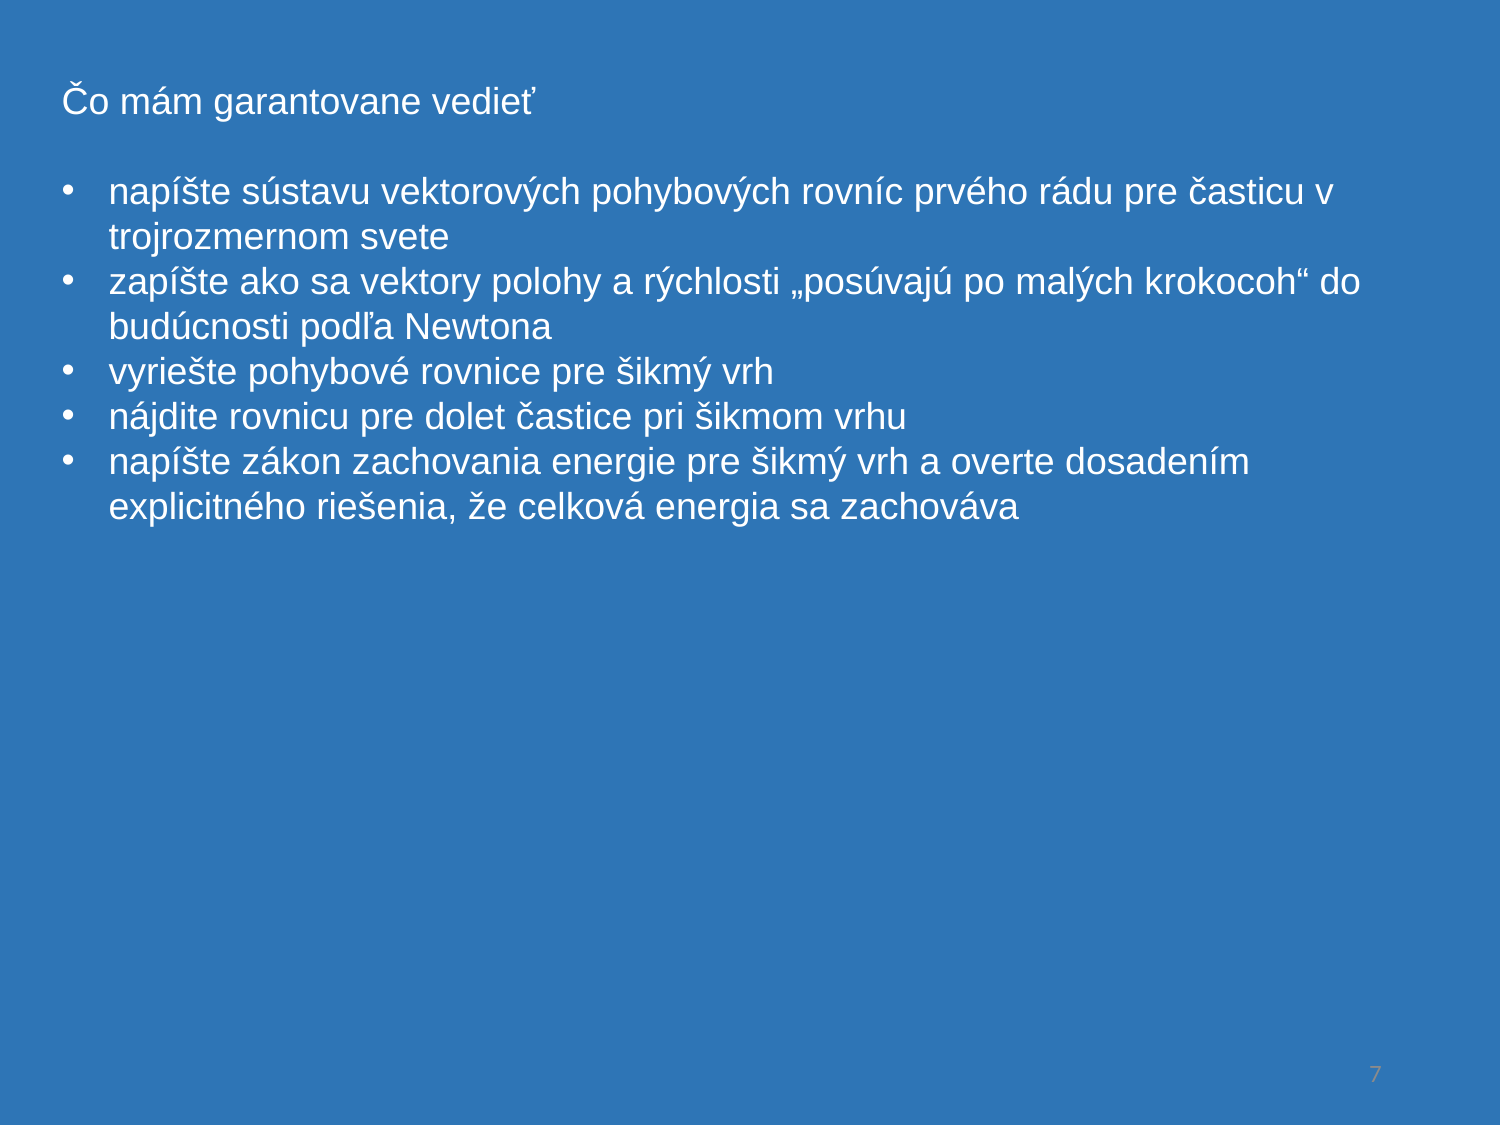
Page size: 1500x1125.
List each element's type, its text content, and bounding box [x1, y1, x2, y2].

slide_number 7 [1059, 1042, 1397, 1103]
text_box Čo mám garantovane vedieť napíšte sústavu vektorových pohybových rovníc prvého rádu pre časticu v trojrozmernom svete zapíšte ako sa vektory polohy a rýchlosti „posúvajú po malých krokocoh“ do budúcnosti podľa Newtona vyriešte pohybové rovnice pre šikmý vrh nájdite rovnicu pre dolet častice pri šikmom vrhu napíšte zákon zachovania energie pre šikmý vrh a overte dosadením explicitného riešenia, že celková energia sa zachováva [46, 69, 1454, 535]
